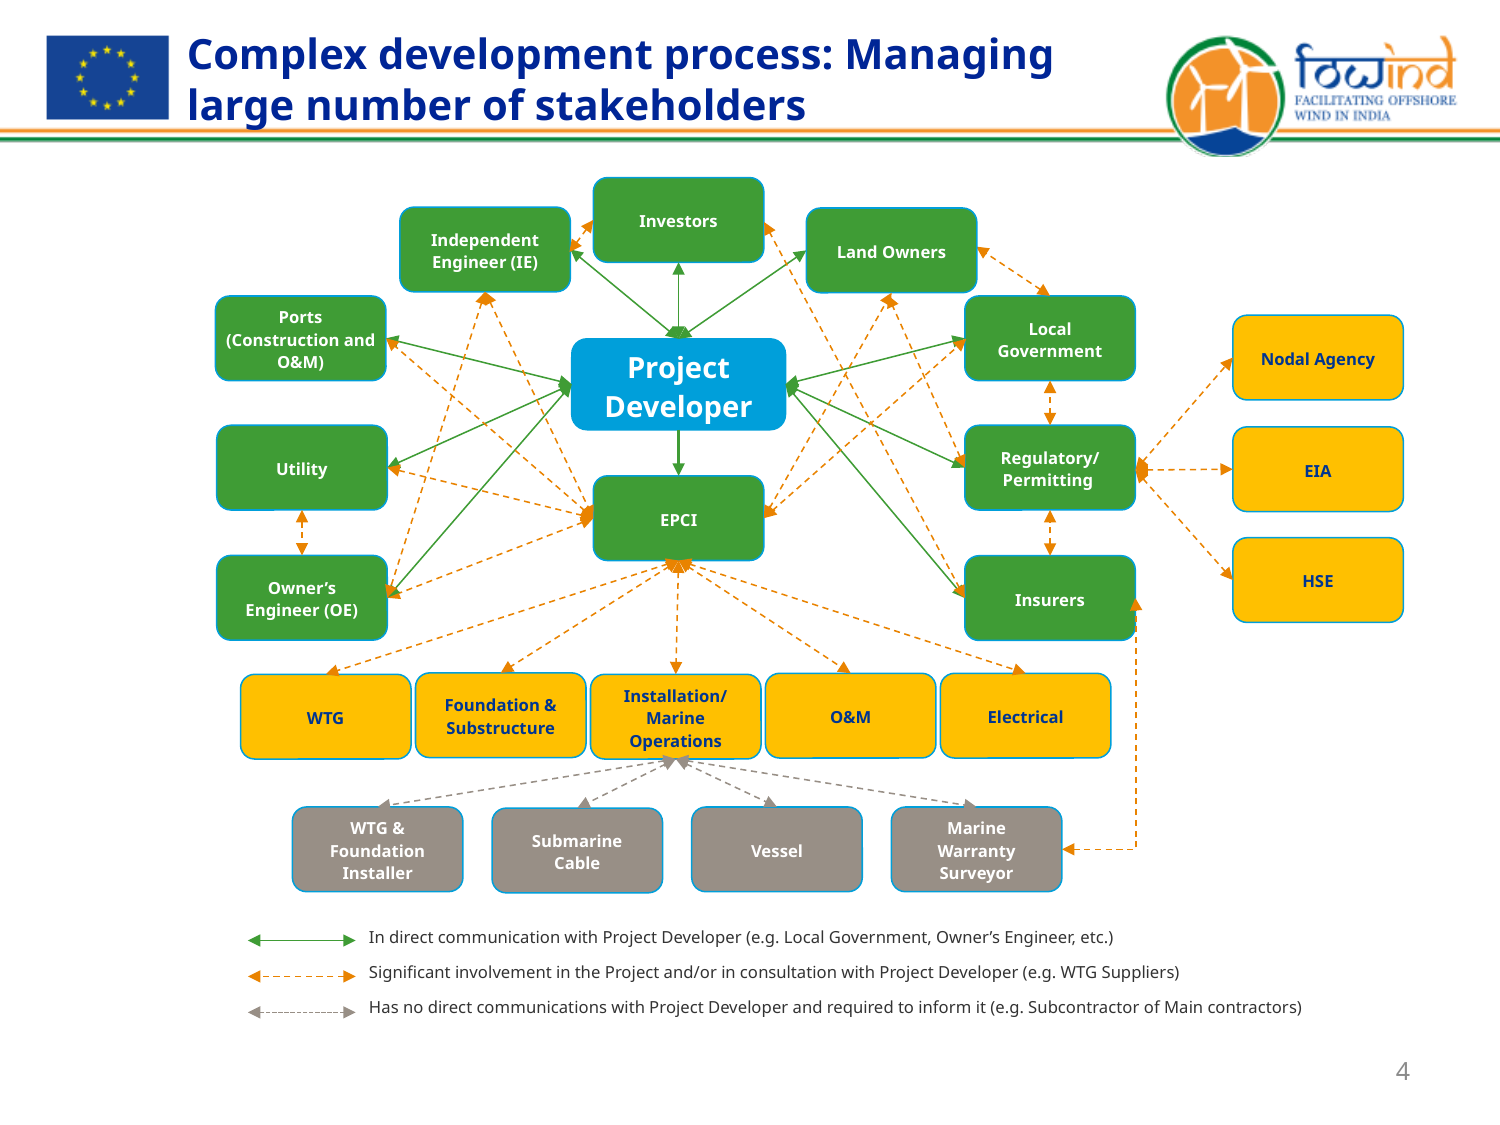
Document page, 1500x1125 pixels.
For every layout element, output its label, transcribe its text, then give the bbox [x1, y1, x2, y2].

slide_number 4 [1074, 1042, 1425, 1103]
picture [0, 0, 1500, 157]
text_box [215, 177, 1408, 1022]
